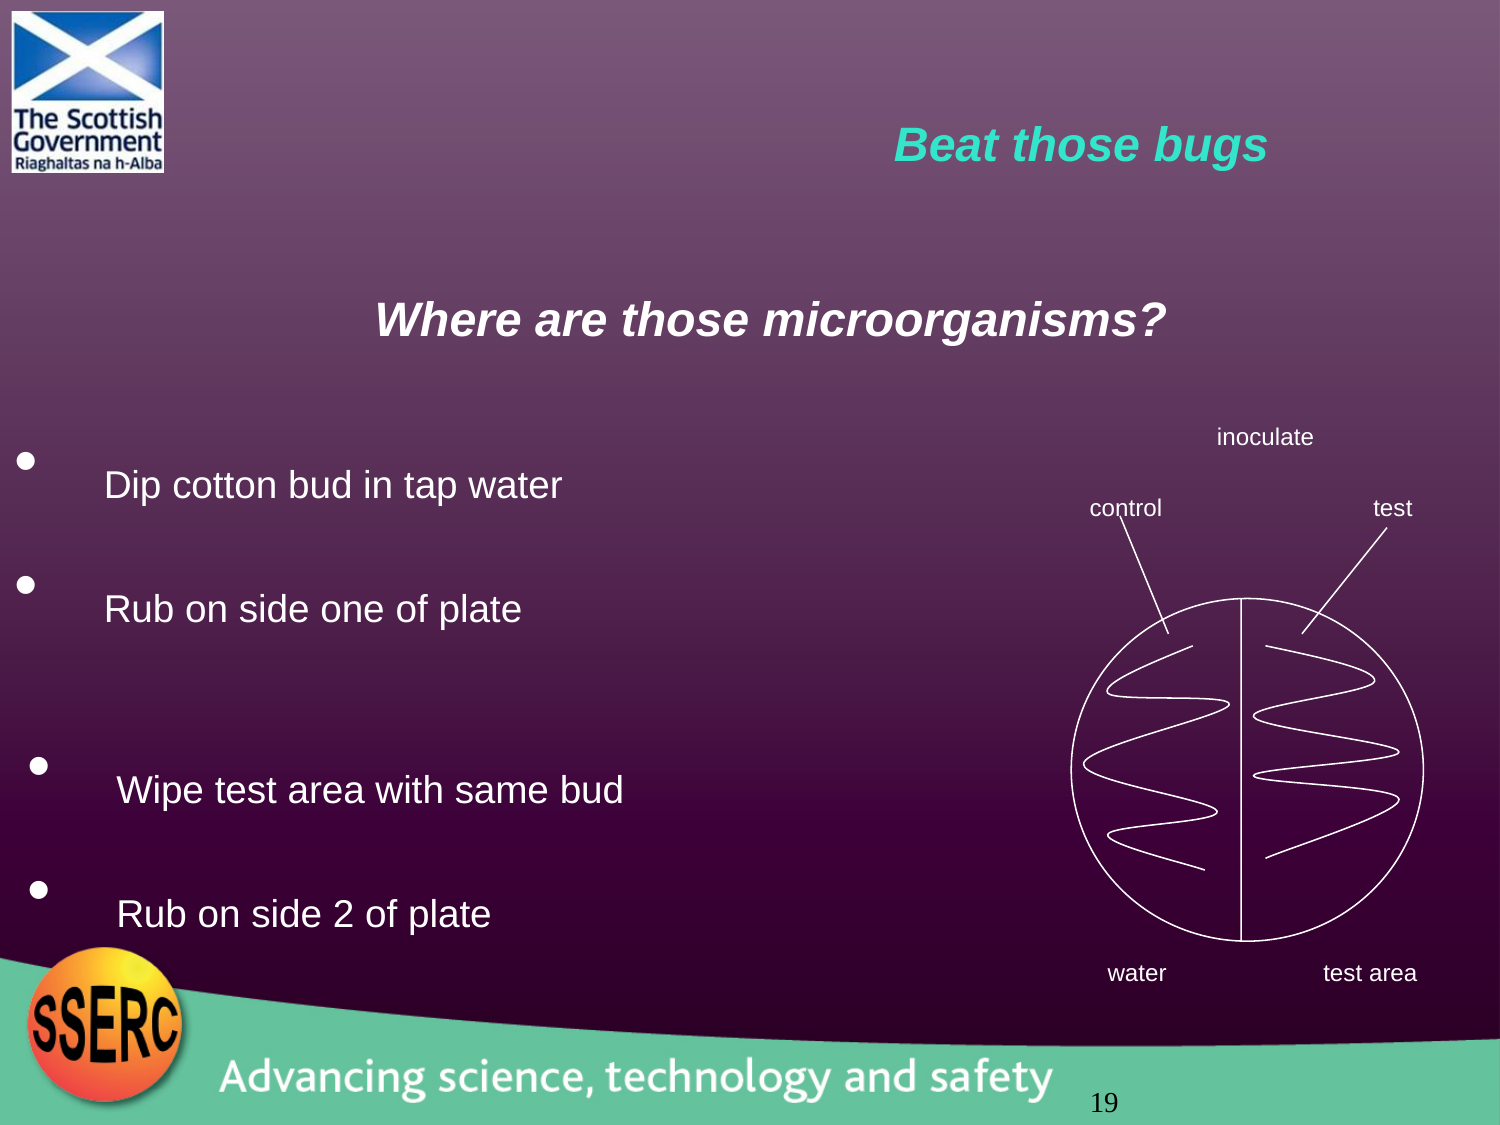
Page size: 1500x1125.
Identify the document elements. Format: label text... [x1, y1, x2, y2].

text_box Wipe test area with same bud Rub on side 2 of plate [12, 712, 1029, 943]
picture [0, 638, 1500, 1125]
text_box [1034, 385, 1500, 988]
picture [0, 0, 1500, 407]
slide_number 19 [1074, 1042, 1425, 1103]
text_box Dip cotton bud in tap water Rub on side one of plate [0, 407, 1029, 638]
text_box Beat those bugs [878, 49, 1284, 179]
text_box Where are those microorganisms? [62, 224, 1481, 354]
